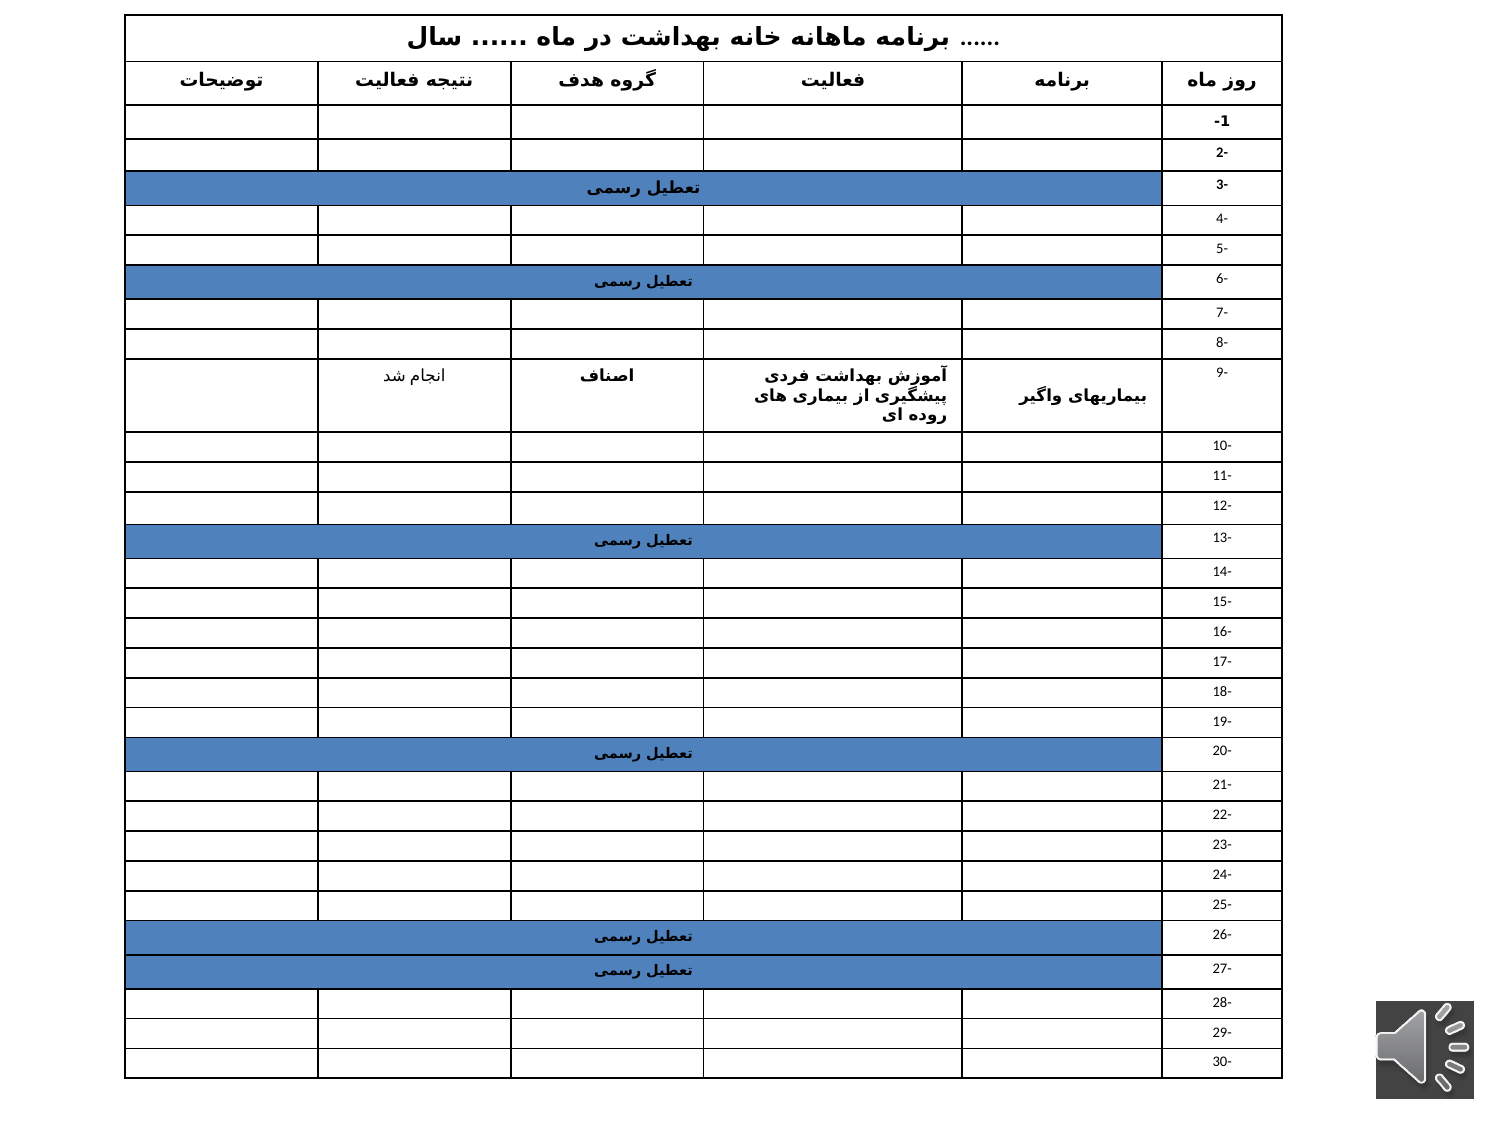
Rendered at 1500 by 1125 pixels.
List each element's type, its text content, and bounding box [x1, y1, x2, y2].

table_cell [704, 619, 961, 647]
table_cell [963, 559, 1161, 587]
table_cell [512, 1049, 703, 1077]
table_cell [126, 493, 317, 524]
table_cell [704, 236, 961, 264]
table_cell 10- [1163, 433, 1281, 461]
table_cell [704, 559, 961, 587]
table_cell [126, 140, 317, 170]
table_cell 16- [1163, 619, 1281, 647]
table_cell [126, 862, 317, 890]
table_cell [319, 140, 510, 170]
table_cell انجام شد [319, 360, 510, 431]
table_cell [512, 832, 703, 860]
table_cell [512, 236, 703, 264]
table_cell 28- [1163, 990, 1281, 1018]
table_cell 13- [1163, 525, 1281, 558]
table_cell [963, 679, 1161, 707]
table_cell [704, 300, 961, 328]
table_cell 6- [1163, 266, 1281, 298]
table_cell [319, 990, 510, 1018]
table_cell [963, 802, 1161, 830]
table_cell 23- [1163, 832, 1281, 860]
table_cell [512, 772, 703, 800]
table_cell [126, 832, 317, 860]
table_cell [126, 679, 317, 707]
table_cell [319, 679, 510, 707]
table_cell 17- [1163, 649, 1281, 677]
table_cell [704, 206, 961, 234]
table_cell [319, 493, 510, 524]
table_cell [319, 433, 510, 461]
table_cell 18- [1163, 679, 1281, 707]
table_cell [704, 892, 961, 920]
table_cell [512, 206, 703, 234]
table_cell نتیجه فعالیت [319, 62, 510, 104]
table_cell [512, 1019, 703, 1048]
table_cell [319, 619, 510, 647]
table_cell توضیحات [126, 62, 317, 104]
table_header برنامه ماهانه خانه بهداشت در ماه ...... سال ...... [126, 16, 1281, 61]
table_cell 19- [1163, 708, 1281, 737]
table_cell [963, 493, 1161, 524]
table_cell [512, 493, 703, 524]
table_cell [126, 619, 317, 647]
table_cell [319, 1019, 510, 1048]
table_cell [319, 772, 510, 800]
table_cell [963, 206, 1161, 234]
table_cell [704, 772, 961, 800]
table_cell [512, 559, 703, 587]
table_cell گروه هدف [512, 62, 703, 104]
table_cell 30- [1163, 1049, 1281, 1077]
table_cell [512, 106, 703, 138]
table_cell 7- [1163, 300, 1281, 328]
table_cell [512, 708, 703, 737]
table_cell [319, 330, 510, 358]
table_cell [963, 892, 1161, 920]
table_cell 15- [1163, 589, 1281, 617]
table_cell [512, 140, 703, 170]
table_cell [963, 589, 1161, 617]
table_cell [963, 1019, 1161, 1048]
table_cell [512, 892, 703, 920]
table_cell 29- [1163, 1019, 1281, 1048]
table_cell [704, 1049, 961, 1077]
table_cell [319, 892, 510, 920]
table_cell [963, 708, 1161, 737]
table_cell 11- [1163, 463, 1281, 491]
table_cell تعطیل رسمی [126, 921, 1161, 954]
table_cell [319, 106, 510, 138]
table_cell 4- [1163, 206, 1281, 234]
table_cell [319, 862, 510, 890]
table_cell [319, 206, 510, 234]
table_cell 12- [1163, 493, 1281, 524]
table_cell [126, 106, 317, 138]
table_cell [704, 140, 961, 170]
table_cell [512, 463, 703, 491]
table_cell 1- [1163, 106, 1281, 138]
table_cell [963, 649, 1161, 677]
table_cell [512, 433, 703, 461]
table_cell تعطیل رسمی [126, 266, 1161, 298]
table_cell [963, 300, 1161, 328]
table_cell برنامه [963, 62, 1161, 104]
table_cell 21- [1163, 772, 1281, 800]
table_cell بیماریهای واگیر [963, 360, 1161, 431]
table_cell [704, 649, 961, 677]
table_cell [319, 559, 510, 587]
table_cell [704, 679, 961, 707]
table_cell [704, 433, 961, 461]
table_cell 22- [1163, 802, 1281, 830]
table_cell [126, 1019, 317, 1048]
table_cell [963, 1049, 1161, 1077]
table_cell 3- [1163, 172, 1281, 205]
table_cell [963, 236, 1161, 264]
table_cell [126, 463, 317, 491]
picture [1374, 999, 1476, 1101]
table_cell [319, 589, 510, 617]
table_cell [704, 1019, 961, 1048]
table_cell [963, 106, 1161, 138]
table_cell [512, 619, 703, 647]
table_cell [704, 802, 961, 830]
table_cell [704, 463, 961, 491]
table_cell فعالیت [704, 62, 961, 104]
table_cell [704, 493, 961, 524]
table_cell تعطیل رسمی [126, 172, 1161, 205]
table_cell [512, 862, 703, 890]
table_cell [512, 679, 703, 707]
table_cell [126, 990, 317, 1018]
table_cell [512, 589, 703, 617]
table_cell [963, 463, 1161, 491]
table_cell [704, 862, 961, 890]
table_cell [126, 433, 317, 461]
table_cell [319, 300, 510, 328]
table_cell [126, 708, 317, 737]
table_cell [126, 649, 317, 677]
table_cell [963, 330, 1161, 358]
table_cell 5- [1163, 236, 1281, 264]
table_cell 14- [1163, 559, 1281, 587]
table_cell [963, 433, 1161, 461]
table_cell [512, 330, 703, 358]
table_cell تعطیل رسمی [126, 956, 1161, 988]
table_cell [963, 832, 1161, 860]
table_cell [704, 990, 961, 1018]
table_cell [704, 708, 961, 737]
table_cell [126, 892, 317, 920]
table_cell 25- [1163, 892, 1281, 920]
table_cell [319, 832, 510, 860]
table_cell 27- [1163, 956, 1281, 988]
table_cell [319, 802, 510, 830]
table_cell 24- [1163, 862, 1281, 890]
table_cell تعطیل رسمی [126, 525, 1161, 558]
table_cell [126, 360, 317, 431]
table_cell [963, 140, 1161, 170]
table_cell [126, 206, 317, 234]
table_cell [126, 589, 317, 617]
table_cell [704, 106, 961, 138]
table_cell [319, 1049, 510, 1077]
table_cell [126, 236, 317, 264]
table_cell [963, 990, 1161, 1018]
table_cell [512, 802, 703, 830]
table_cell [704, 832, 961, 860]
table_cell [704, 589, 961, 617]
table_cell [512, 990, 703, 1018]
table_cell [319, 236, 510, 264]
table_cell [963, 619, 1161, 647]
table_cell [319, 463, 510, 491]
table_cell [126, 330, 317, 358]
table_cell [126, 772, 317, 800]
table_cell 8- [1163, 330, 1281, 358]
table_cell 26- [1163, 921, 1281, 954]
table_cell روز ماه [1163, 62, 1281, 104]
table_cell [963, 862, 1161, 890]
table_cell [704, 330, 961, 358]
table_cell [963, 772, 1161, 800]
table_cell تعطیل رسمی [126, 738, 1161, 771]
table_cell [126, 559, 317, 587]
table_cell [512, 649, 703, 677]
table_cell 20- [1163, 738, 1281, 771]
table_cell [126, 300, 317, 328]
table_cell 9- [1163, 360, 1281, 431]
table_cell [512, 300, 703, 328]
table_cell 2- [1163, 140, 1281, 170]
table_cell اصناف [512, 360, 703, 431]
table_cell [319, 649, 510, 677]
table_cell [319, 708, 510, 737]
table_cell آموزش بهداشت فردی پیشگیری از بیماری های روده ای [704, 360, 961, 431]
table_cell [126, 1049, 317, 1077]
table_cell [126, 802, 317, 830]
